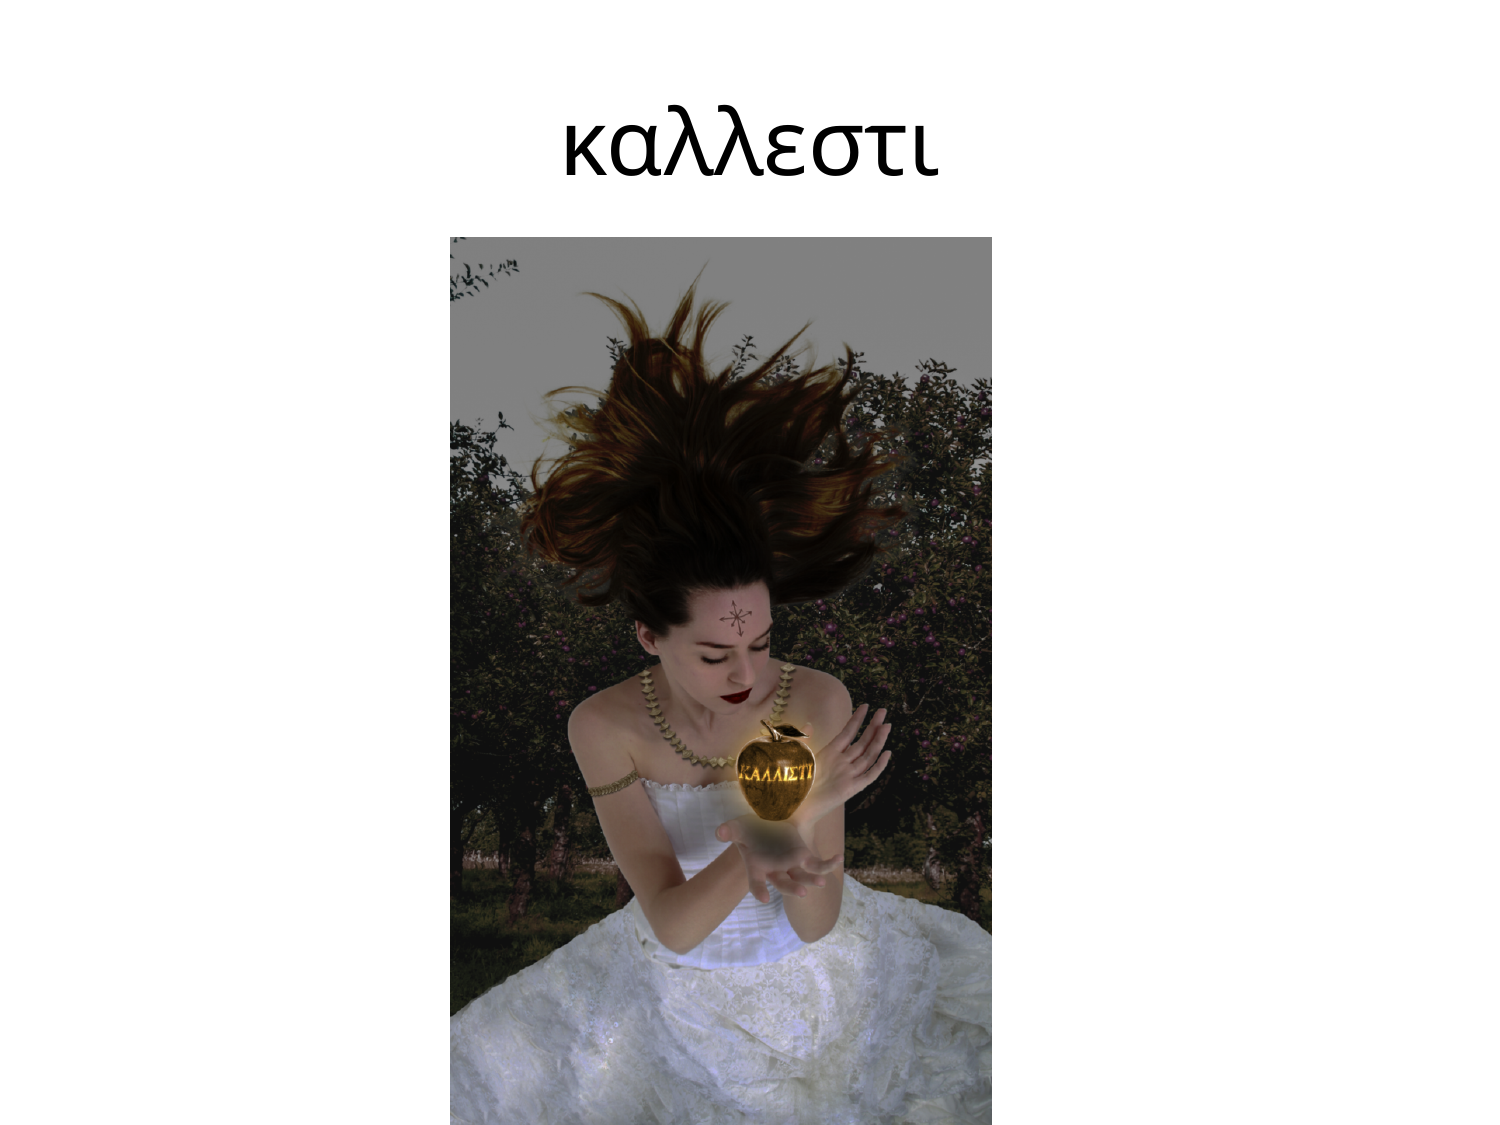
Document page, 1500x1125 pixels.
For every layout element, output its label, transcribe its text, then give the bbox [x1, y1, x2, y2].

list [449, 237, 992, 1125]
title καλλεστι [75, 45, 1425, 233]
